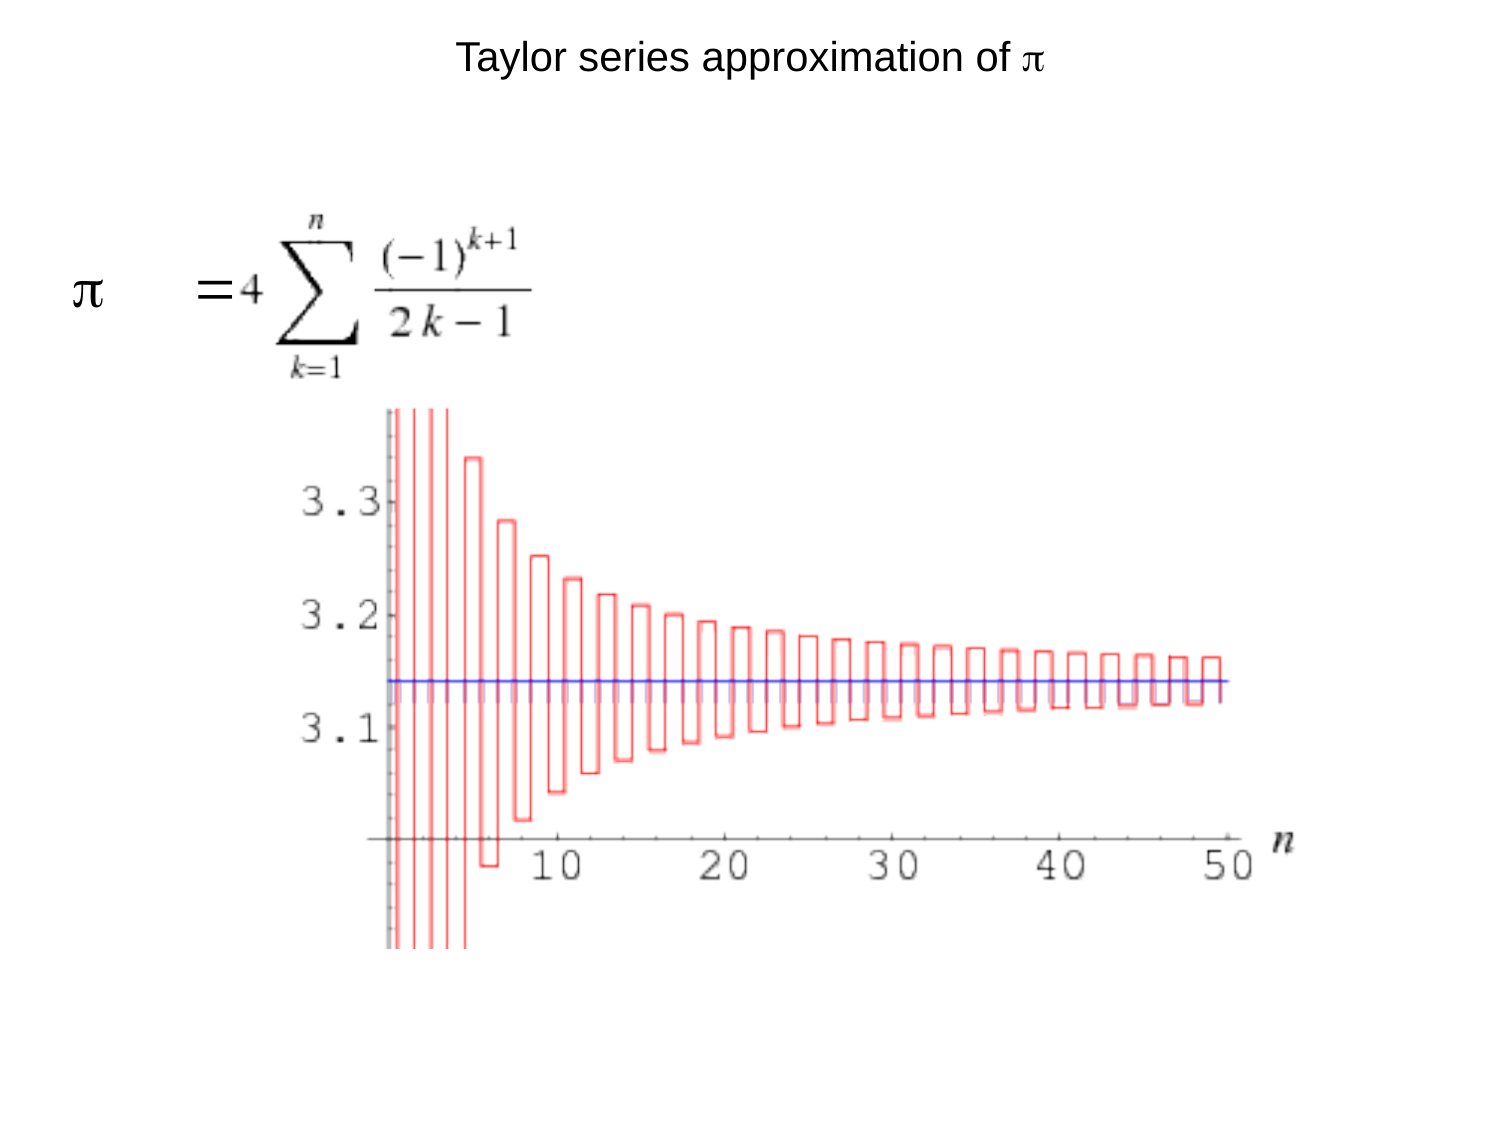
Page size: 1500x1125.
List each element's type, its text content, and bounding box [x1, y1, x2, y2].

text_box Taylor series approximation of p [0, 21, 1500, 87]
text_box p = [0, 241, 161, 327]
picture [166, 202, 1375, 949]
